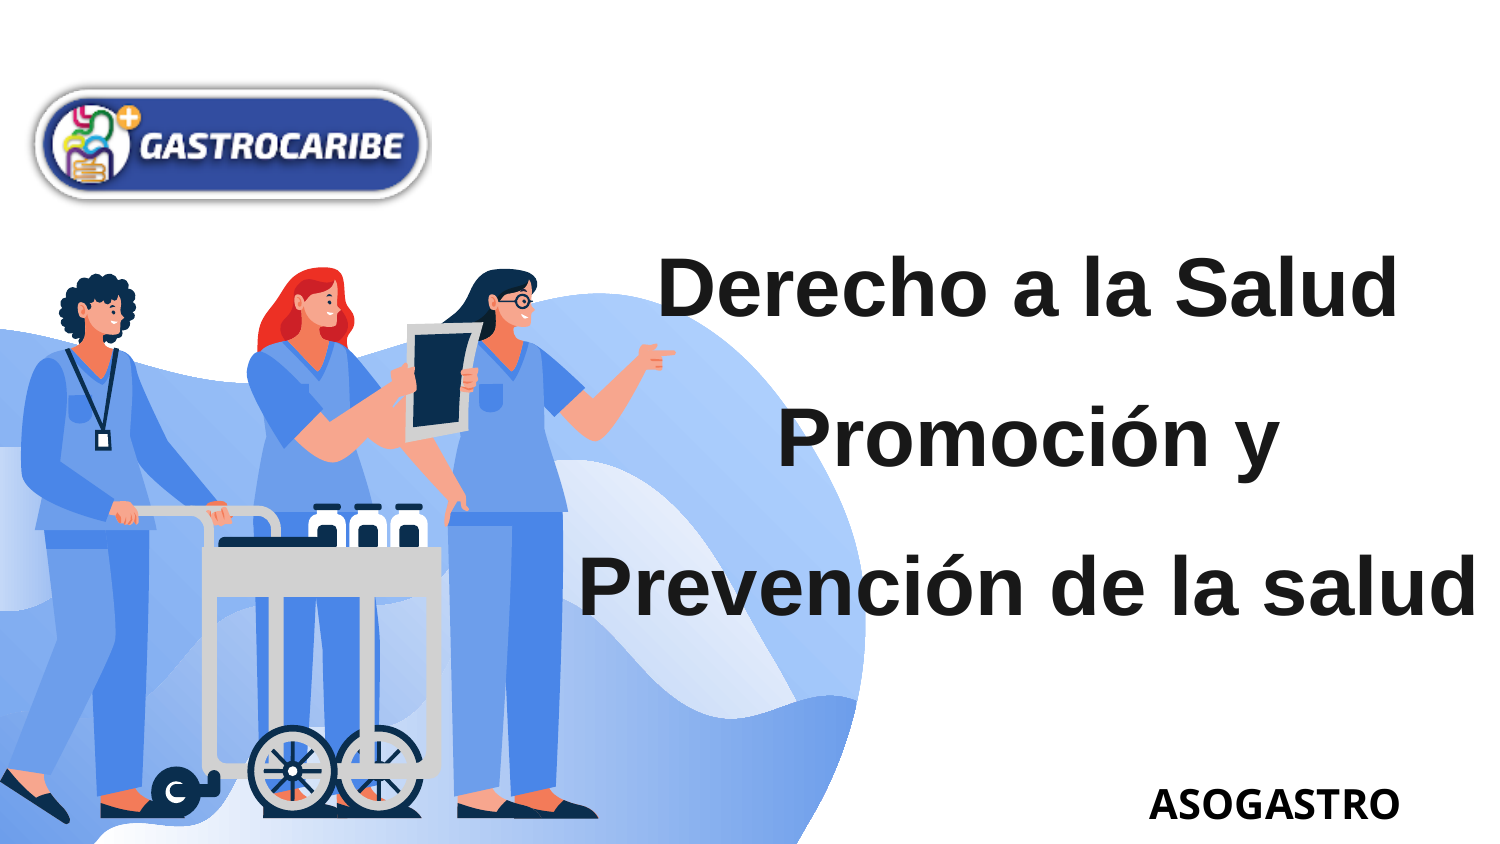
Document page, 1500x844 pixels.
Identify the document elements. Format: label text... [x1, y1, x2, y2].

picture [24, 78, 433, 211]
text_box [0, 266, 677, 825]
text_box ASOGASTRO [761, 770, 1500, 835]
title Derecho a la Salud Promoción y Prevención de la salud [681, 334, 1500, 482]
